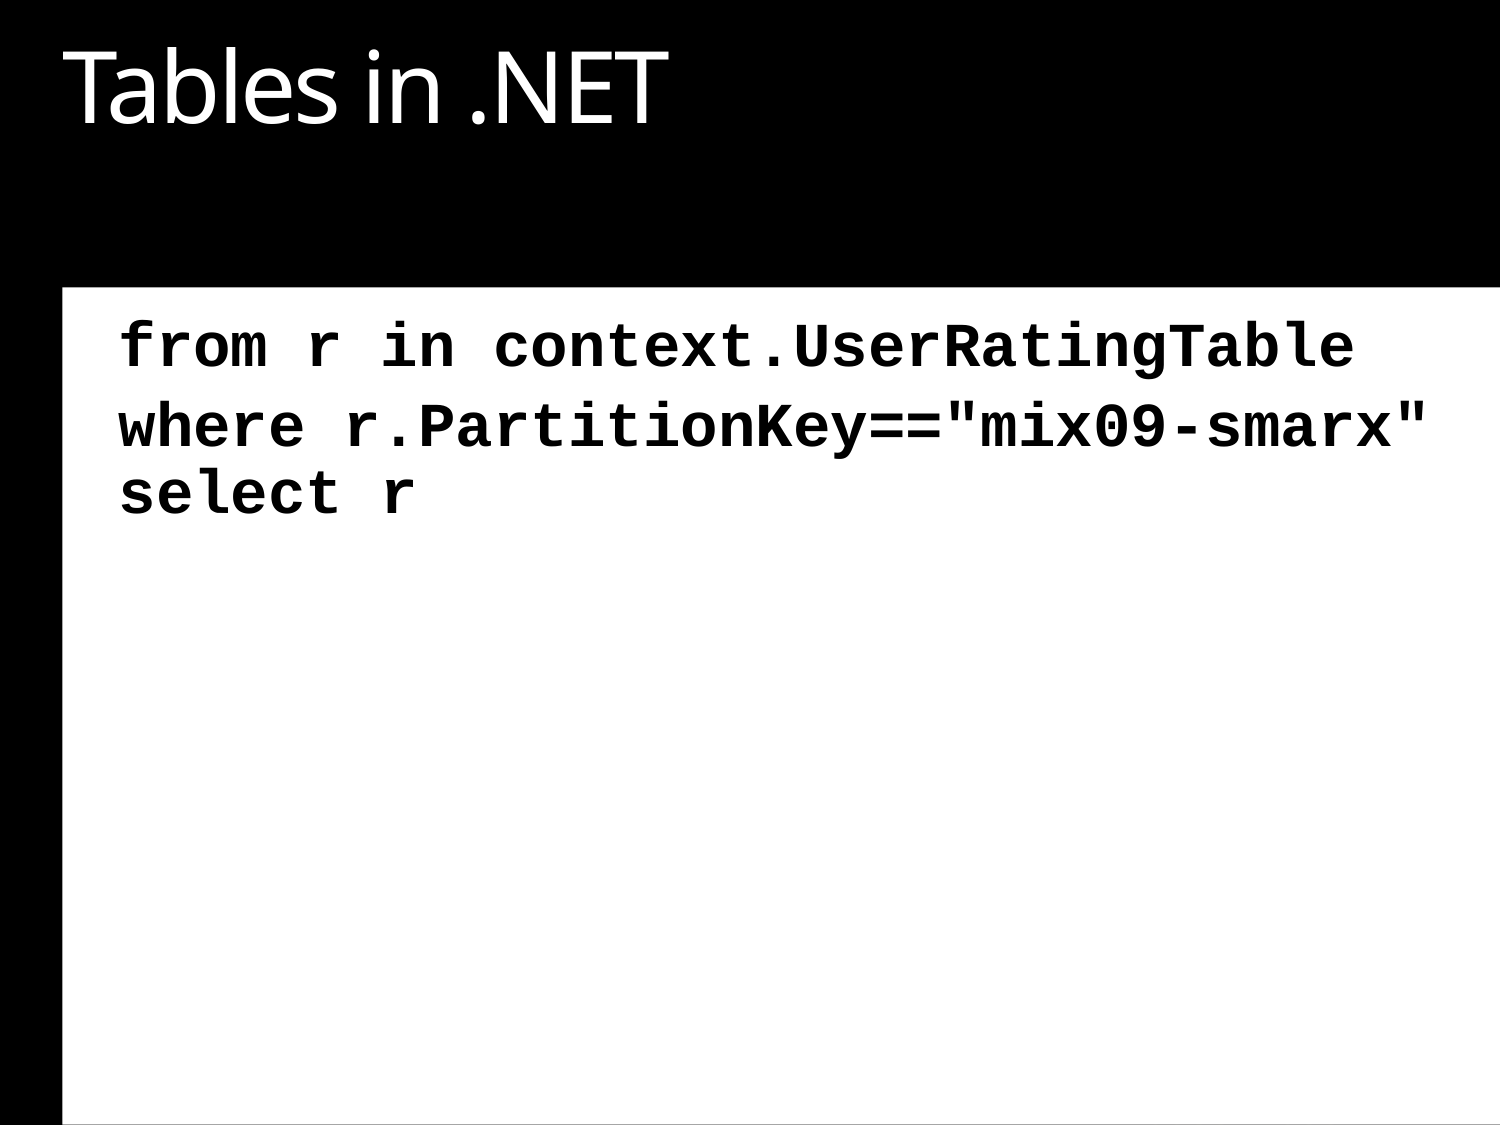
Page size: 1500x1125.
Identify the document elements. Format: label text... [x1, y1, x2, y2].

picture [0, 0, 1500, 1125]
list from r in context.UserRatingTable where r.PartitionKey=="mix09-smarx" select r [118, 312, 1438, 533]
title Tables in .NET [62, 37, 1438, 147]
